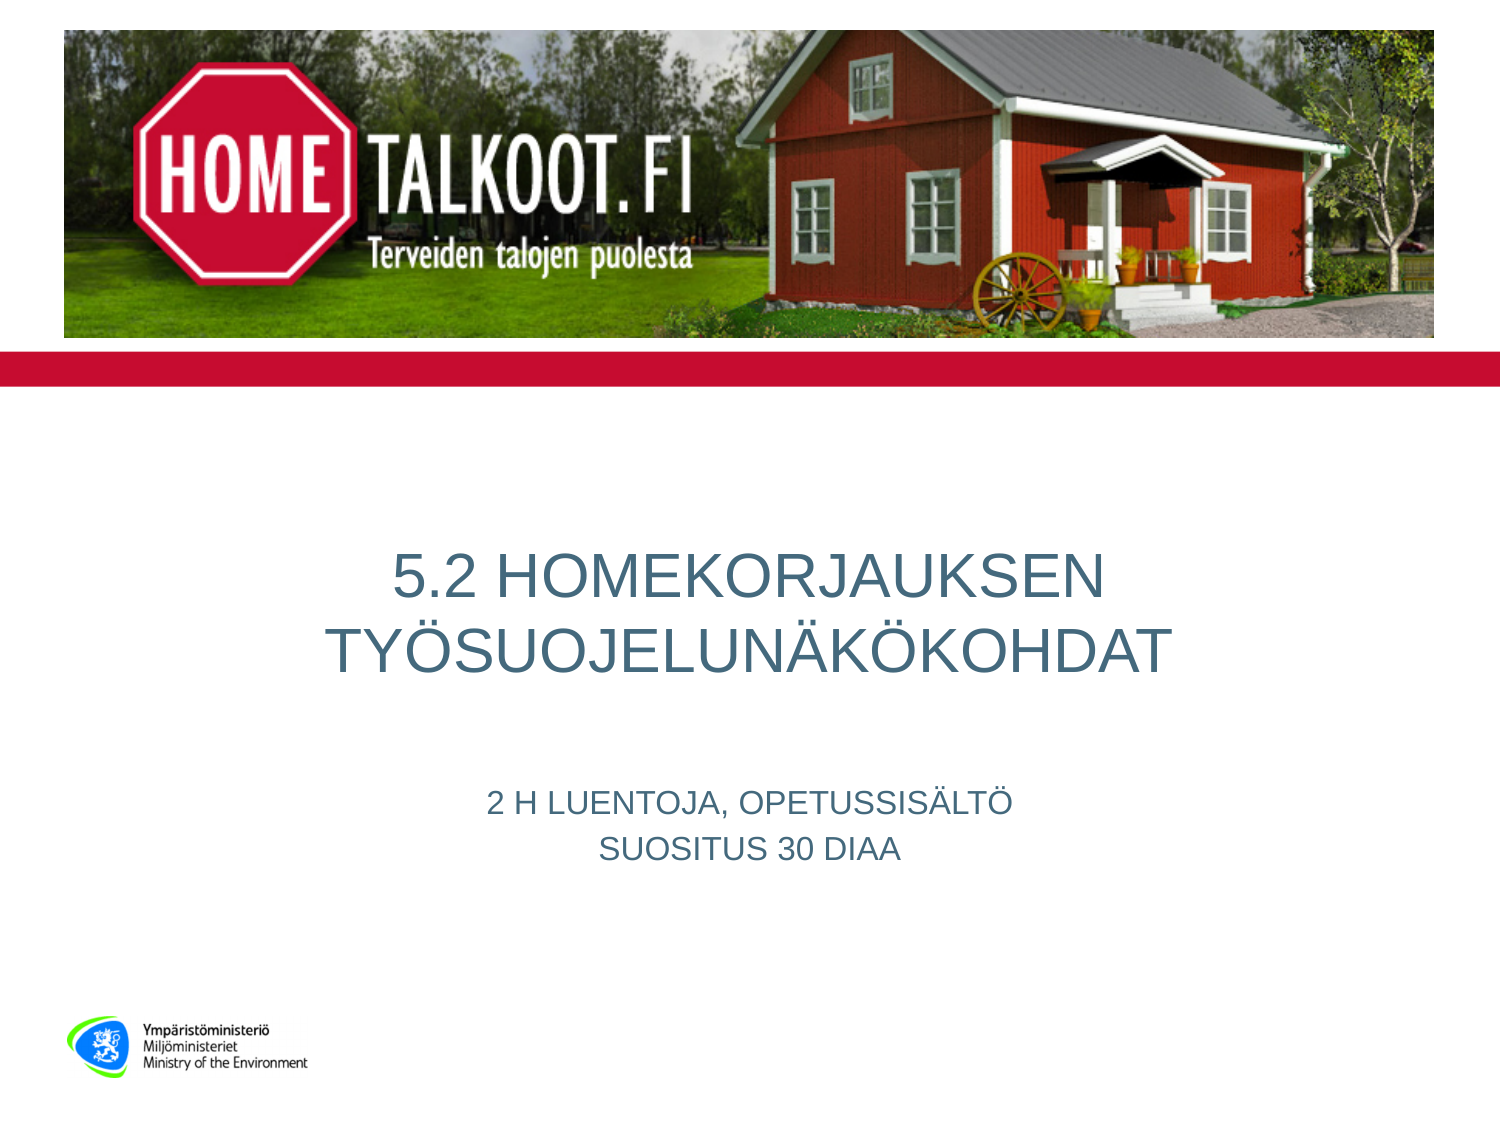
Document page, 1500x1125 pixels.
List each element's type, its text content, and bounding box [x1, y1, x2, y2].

title 5.2 HOMEKORJAUKSEN TYÖSUOJELUNÄKÖKOHDAT [135, 479, 1365, 740]
picture [67, 1016, 308, 1078]
picture [64, 30, 1434, 338]
subtitle 2 H LUENTOJA, OPETUSSISÄLTÖ SUOSITUS 30 DIAA [135, 773, 1365, 879]
